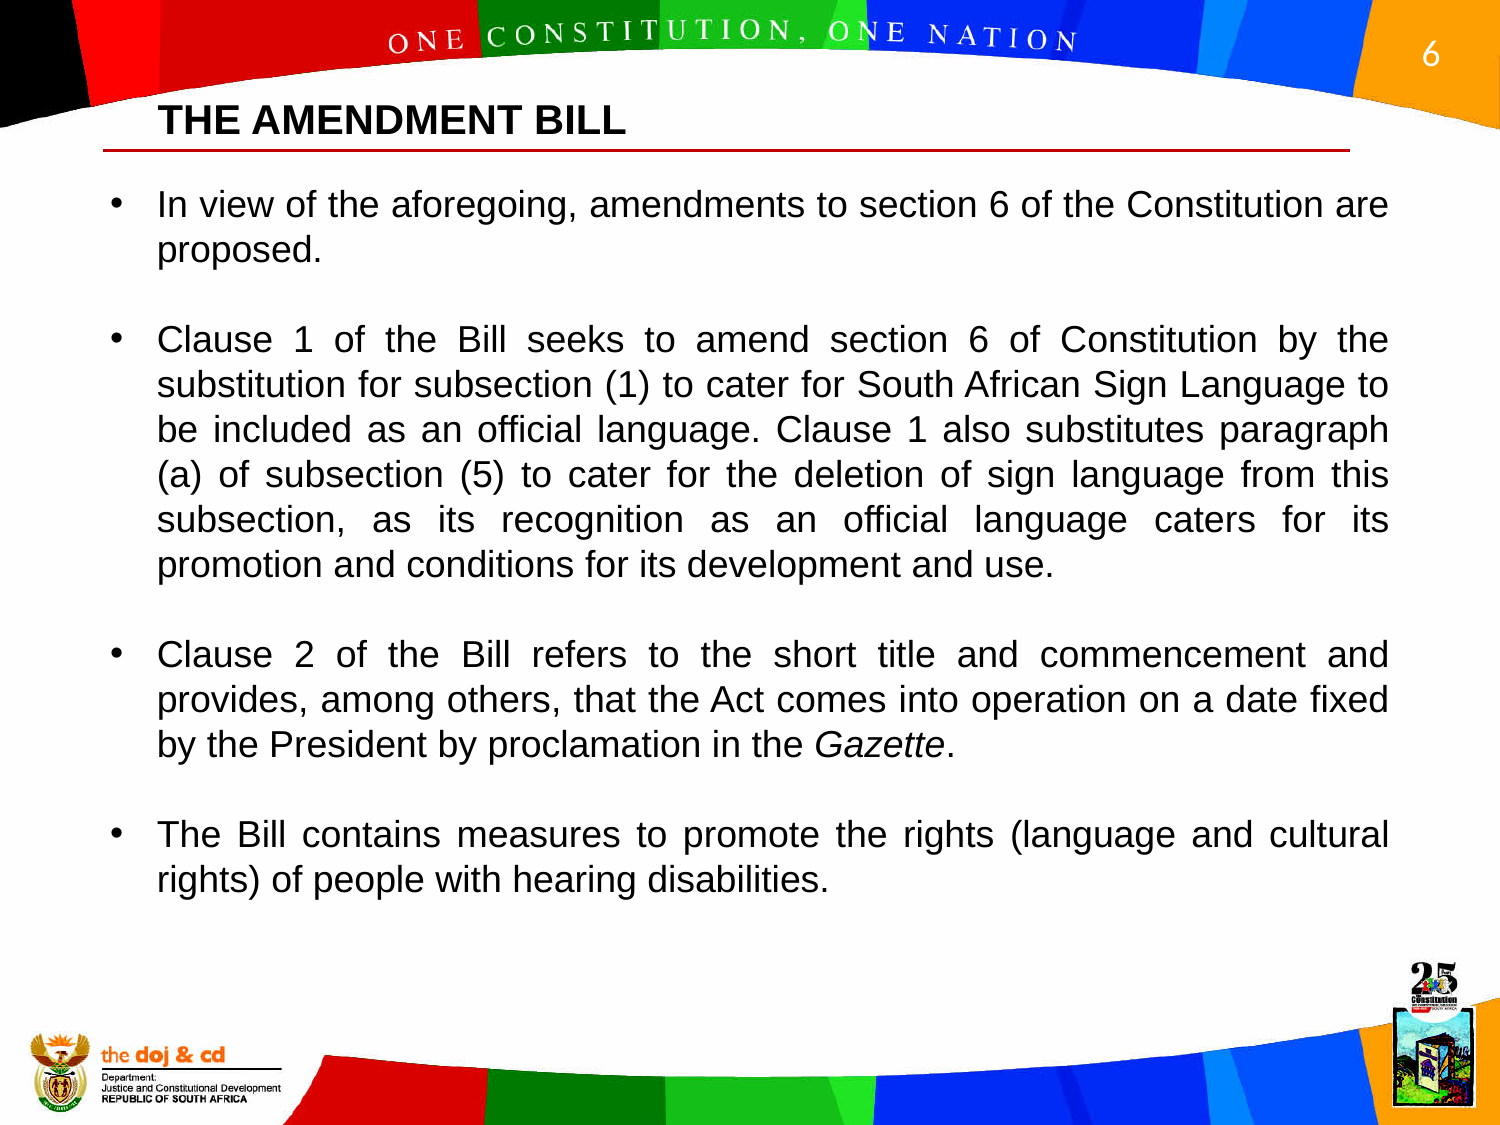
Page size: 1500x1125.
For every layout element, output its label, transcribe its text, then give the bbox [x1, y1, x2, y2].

picture [0, 0, 1500, 1125]
text_box THE AMENDMENT BILL [142, 85, 1357, 260]
text_box In view of the aforegoing, amendments to section 6 of the Constitution are proposed. Clause 1 of the Bill seeks to amend section 6 of Constitution by the substitution for subsection (1) to cater for South African Sign Language to be included as an official language. Clause 1 also substitutes paragraph (a) of subsection (5) to cater for the deletion of sign language from this subsection, as its recognition as an official language caters for its promotion and conditions for its development and use. Clause 2 of the Bill refers to the short title and commencement and provides, among others, that the Act comes into operation on a date fixed by the President by proclamation in the Gazette. The Bill contains measures to promote the rights (language and cultural rights) of people with hearing disabilities. [95, 172, 1405, 1043]
